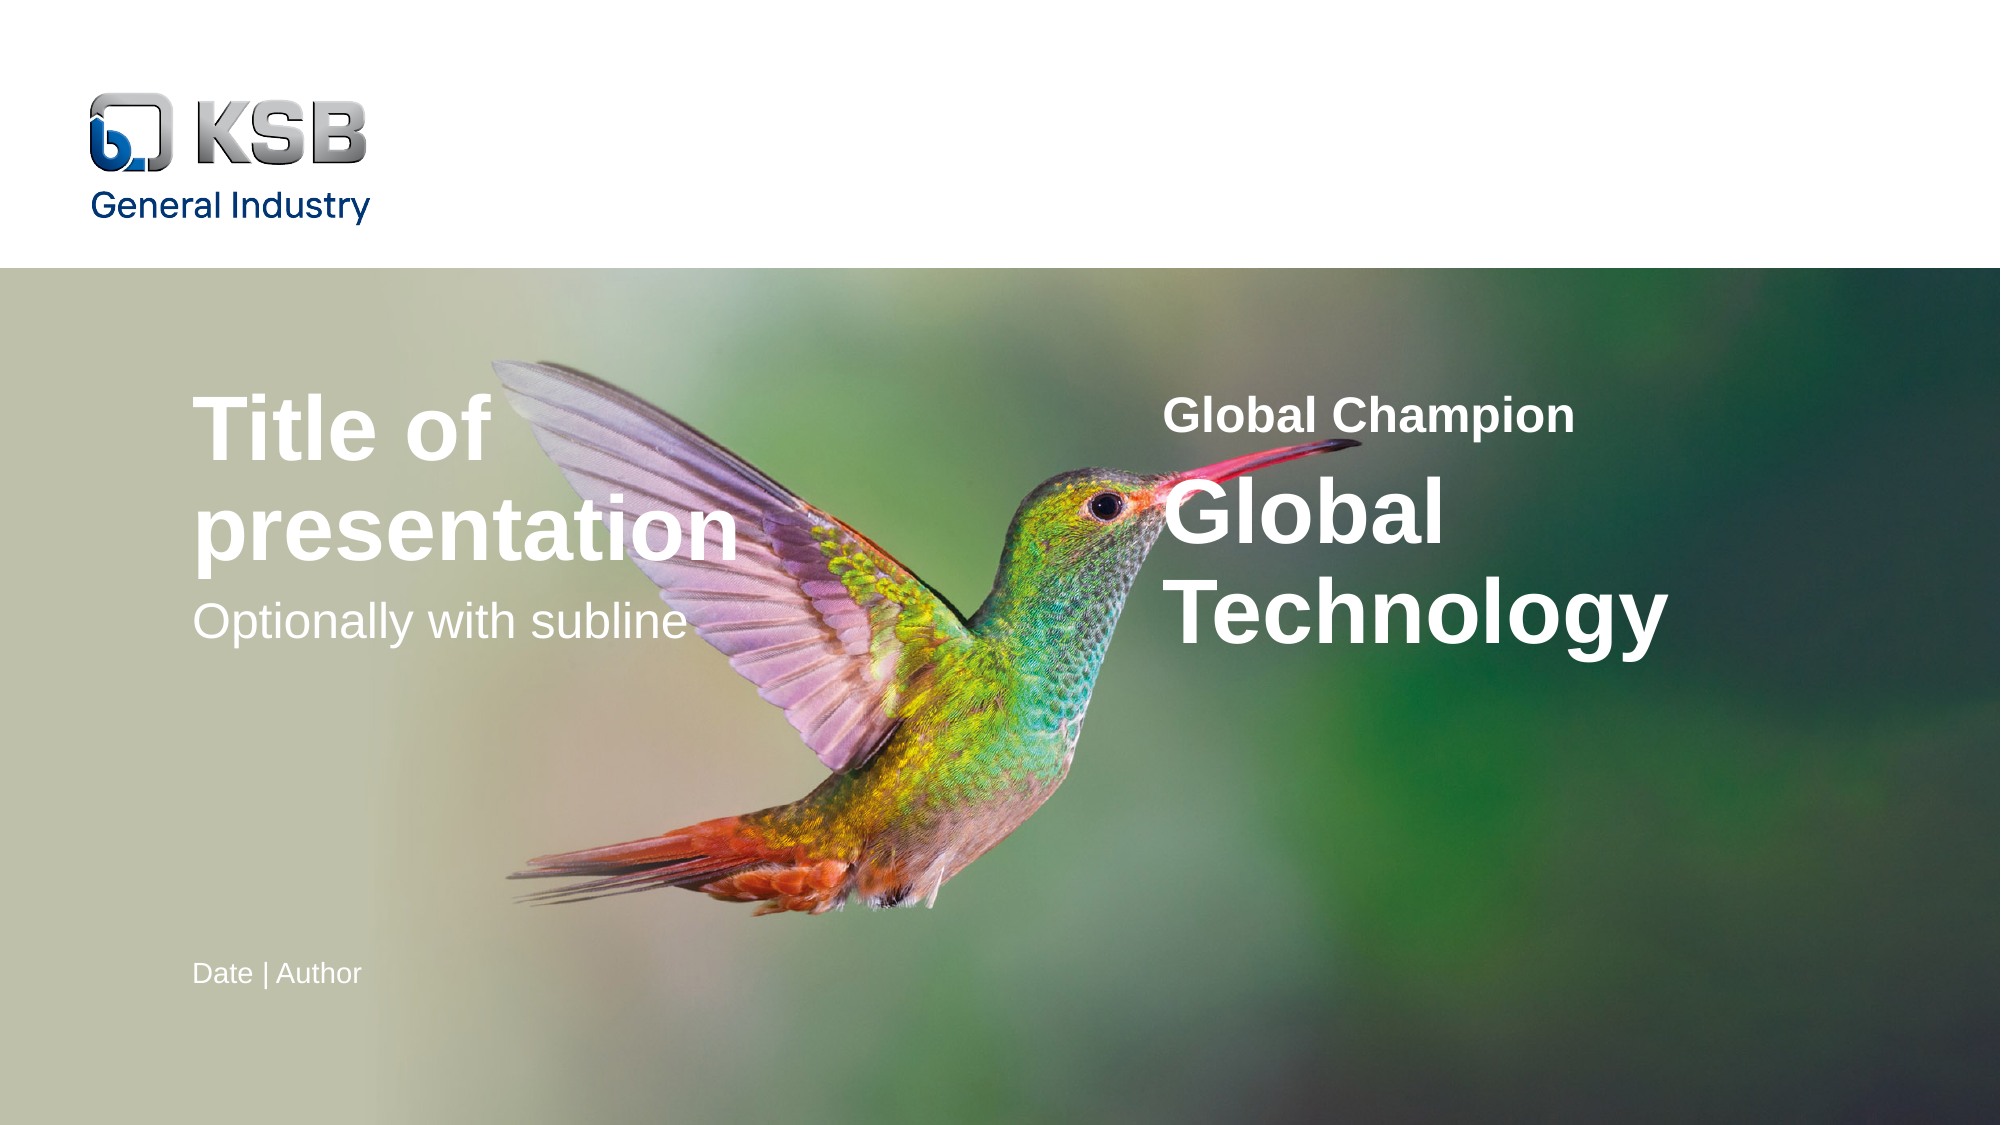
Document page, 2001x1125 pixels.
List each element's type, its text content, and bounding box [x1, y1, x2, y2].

picture [0, 268, 2000, 1125]
picture [72, 69, 386, 242]
title Title of presentation [192, 331, 1907, 580]
subtitle Optionally with subline [192, 588, 1908, 860]
list Date | Author [192, 954, 1907, 1001]
